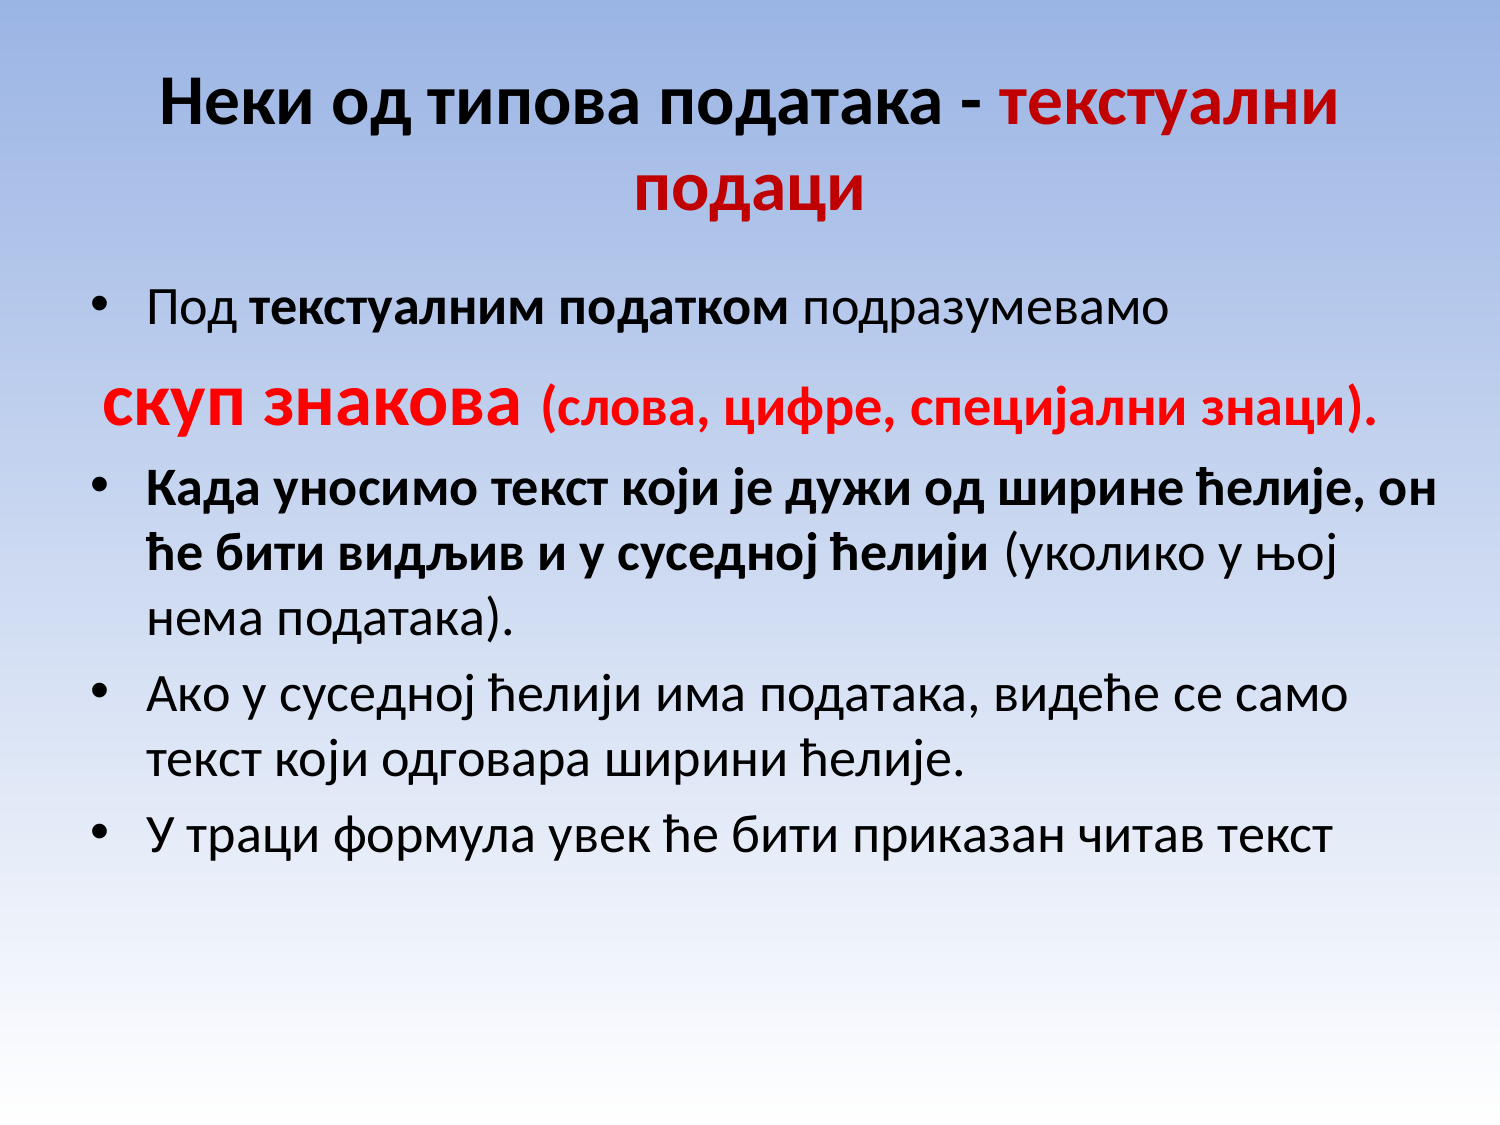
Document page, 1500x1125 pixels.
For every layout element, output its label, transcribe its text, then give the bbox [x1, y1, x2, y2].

title Неки од типова података - текстуални подаци [75, 45, 1425, 233]
list Под текстуалним податком подразумевамо скуп знакова (слова, цифре, специјални знаци). Када уносимо текст који је дужи од ширине ћелије, он ће бити видљив и у суседној ћелији (уколико у њој нема података). Ако у суседној ћелији има података, видеће се само текст који одговара ширини ћелије. У траци формула увек ће бити приказан читав текст [75, 262, 1471, 1005]
